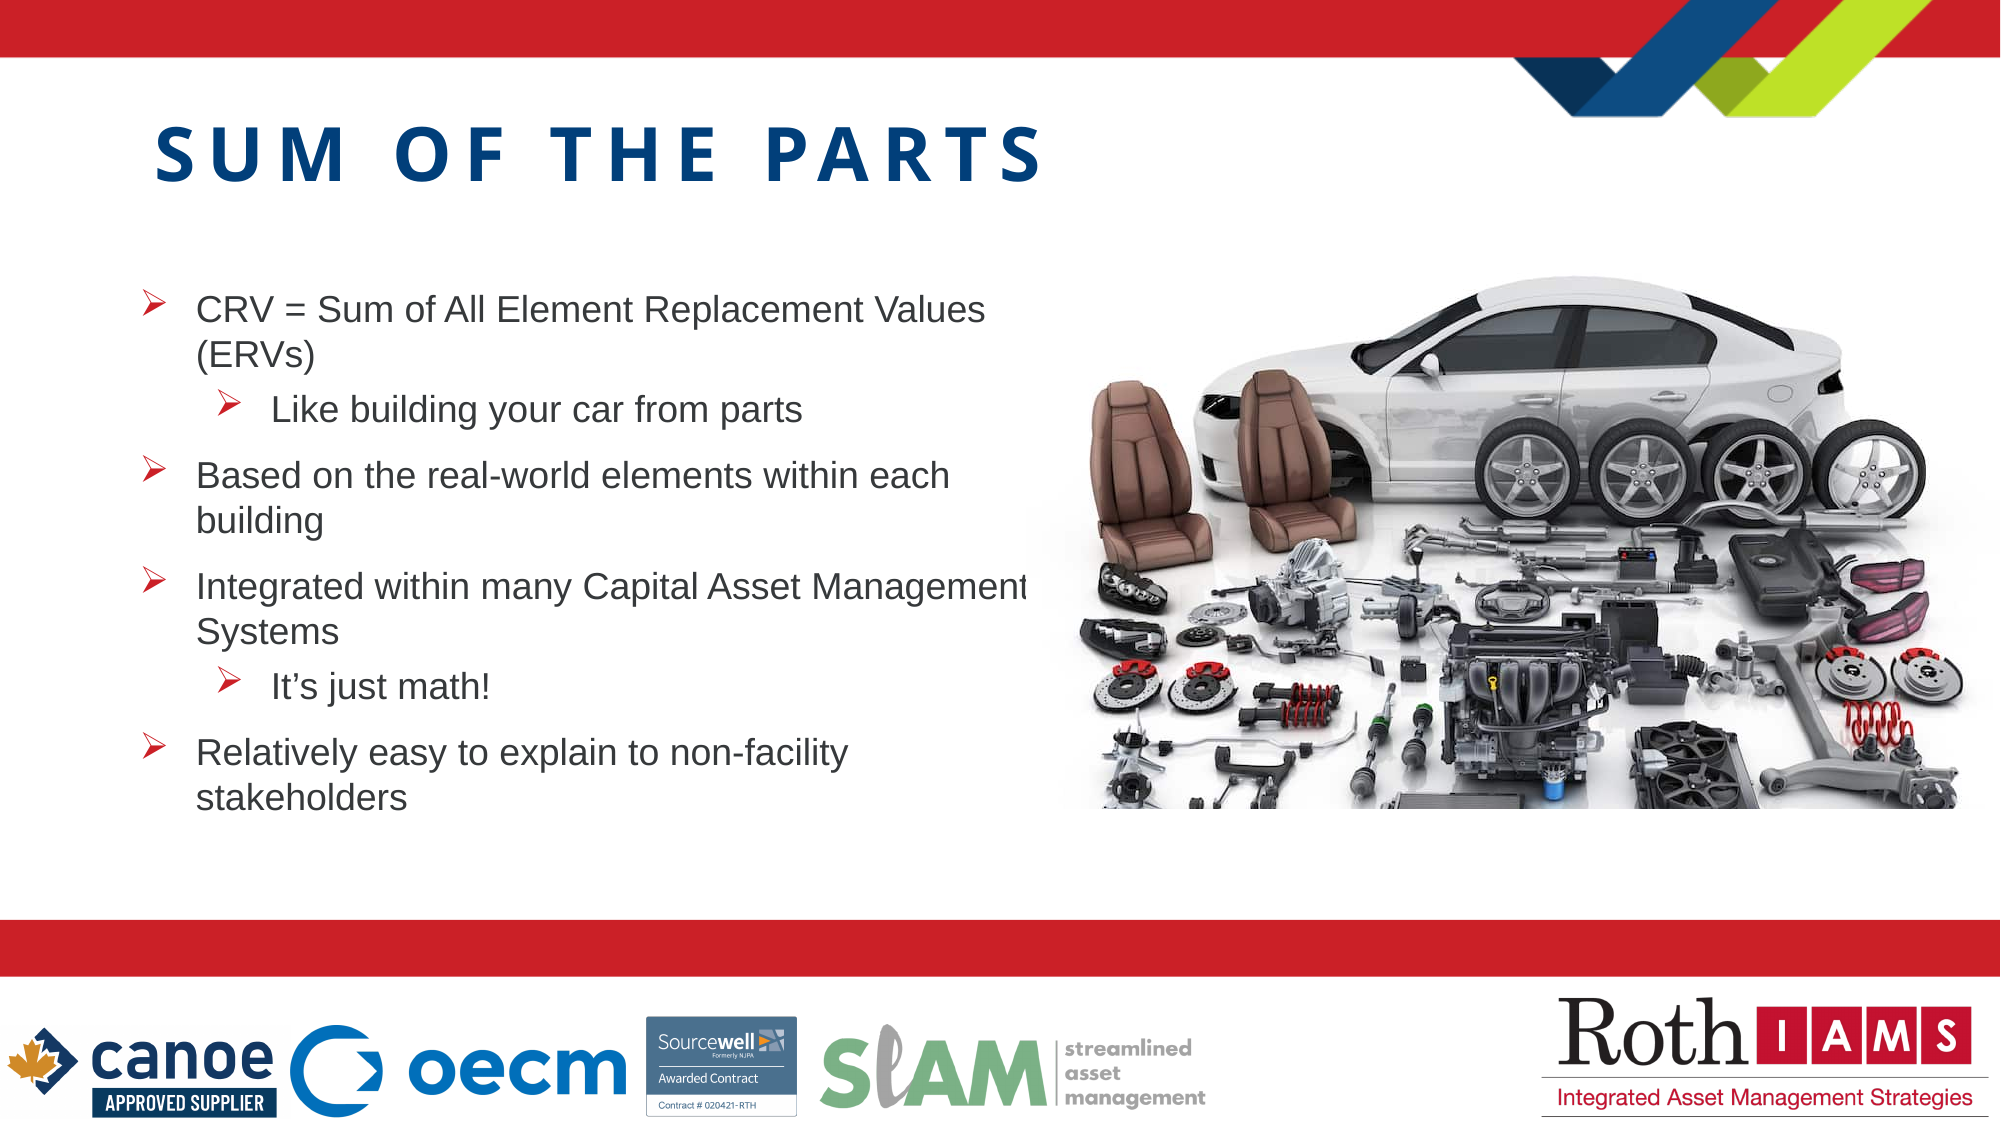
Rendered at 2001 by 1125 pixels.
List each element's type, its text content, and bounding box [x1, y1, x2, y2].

picture [1025, 273, 2000, 809]
picture [635, 1011, 808, 1122]
title Sum of the Parts [139, 104, 1800, 212]
picture [818, 1021, 1208, 1112]
picture [0, 1025, 626, 1119]
list CRV = Sum of All Element Replacement Values (ERVs) Like building your car from parts Based on the real-world elements within each building Integrated within many Capital Asset Management Systems It’s just math! Relatively easy to explain to non-facility stakeholders [139, 285, 1048, 852]
picture [0, 0, 2001, 119]
picture [1528, 986, 2000, 1125]
